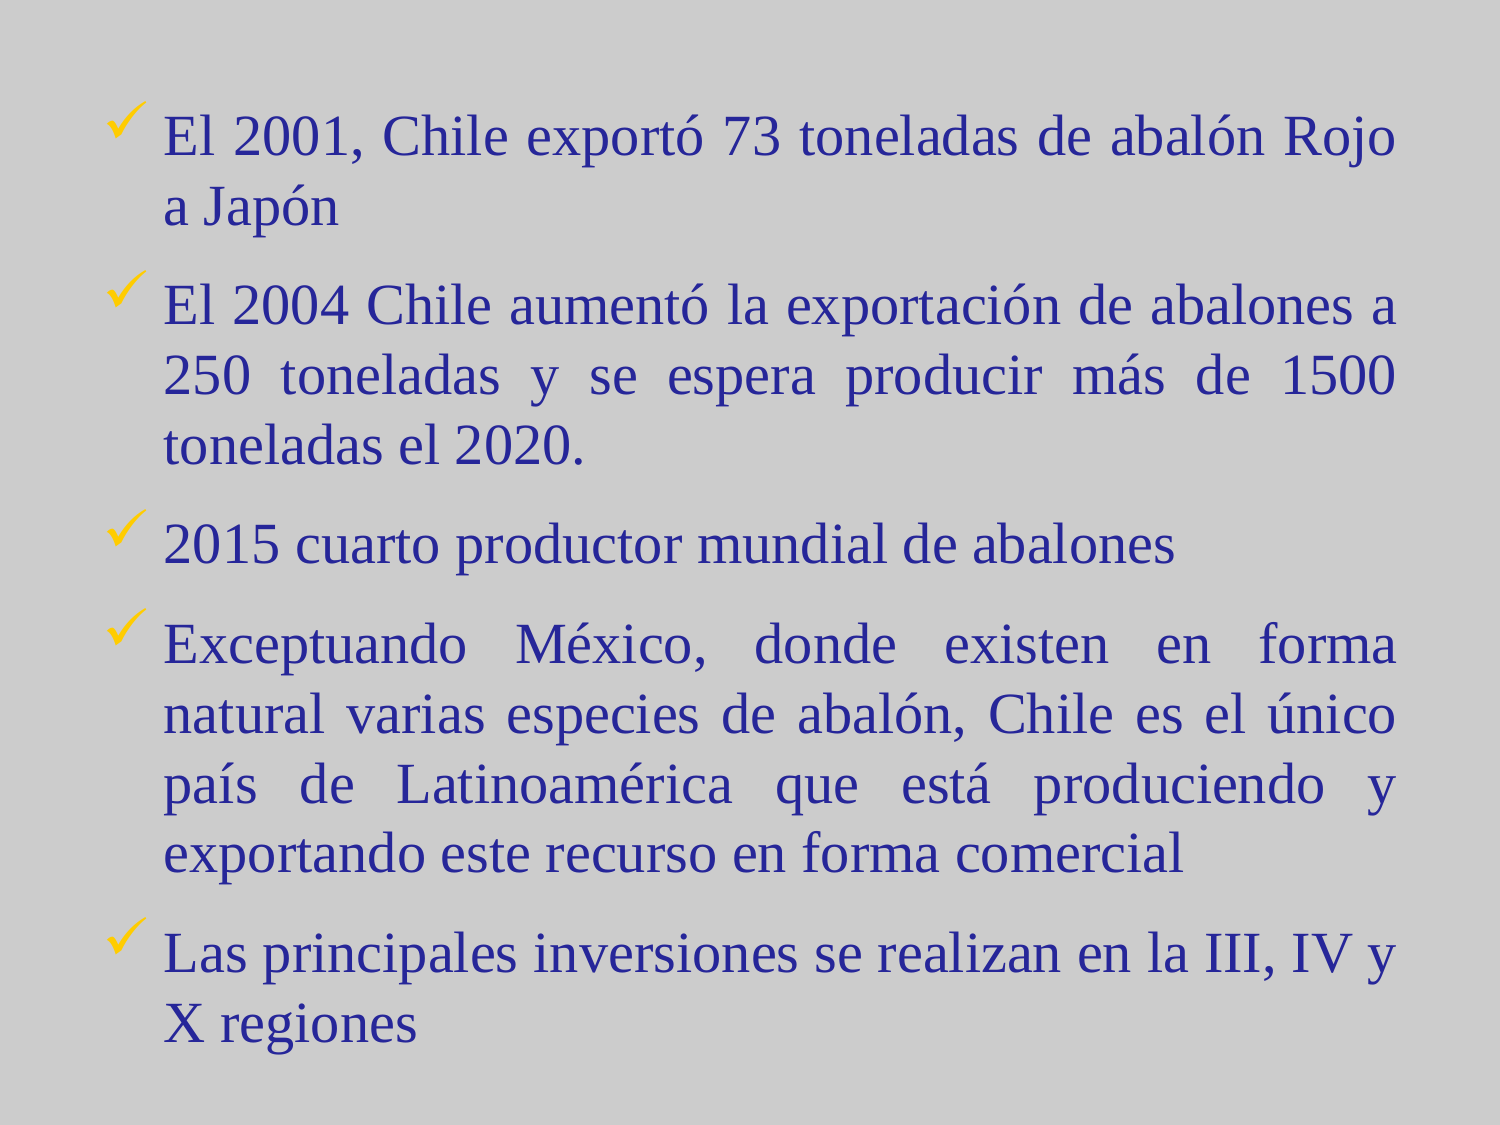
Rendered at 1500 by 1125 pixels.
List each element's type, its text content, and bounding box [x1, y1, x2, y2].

text_box El 2001, Chile exportó 73 toneladas de abalón Rojo a Japón El 2004 Chile aumentó la exportación de abalones a 250 toneladas y se espera producir más de 1500 toneladas el 2020. 2015 cuarto productor mundial de abalones Exceptuando México, donde existen en forma natural varias especies de abalón, Chile es el único país de Latinoamérica que está produciendo y exportando este recurso en forma comercial Las principales inversiones se realizan en la III, IV y X regiones [87, 89, 1413, 1062]
